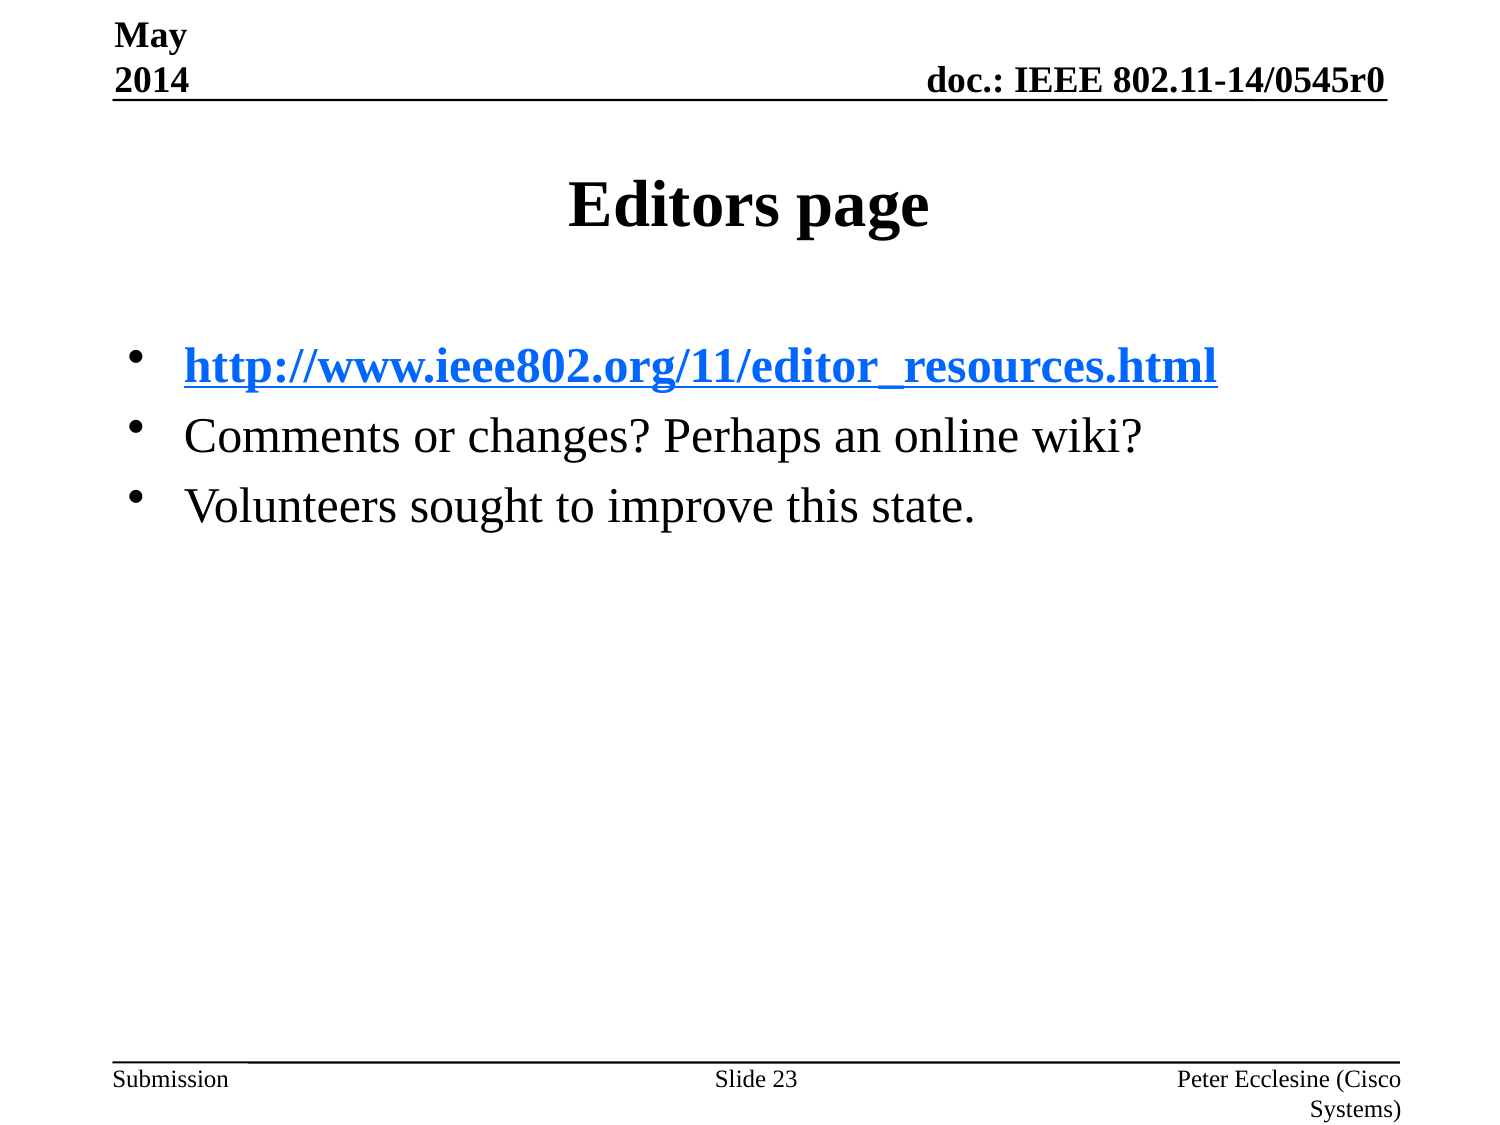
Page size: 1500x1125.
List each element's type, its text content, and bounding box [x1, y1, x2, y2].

slide_number Slide 23 [712, 1061, 800, 1093]
title Editors page [112, 112, 1388, 288]
footer Peter Ecclesine (Cisco Systems) [1164, 1061, 1402, 1093]
list http://www.ieee802.org/11/editor_resources.html Comments or changes? Perhaps an online wiki? Volunteers sought to improve this state. [112, 324, 1388, 1001]
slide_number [114, 54, 271, 101]
